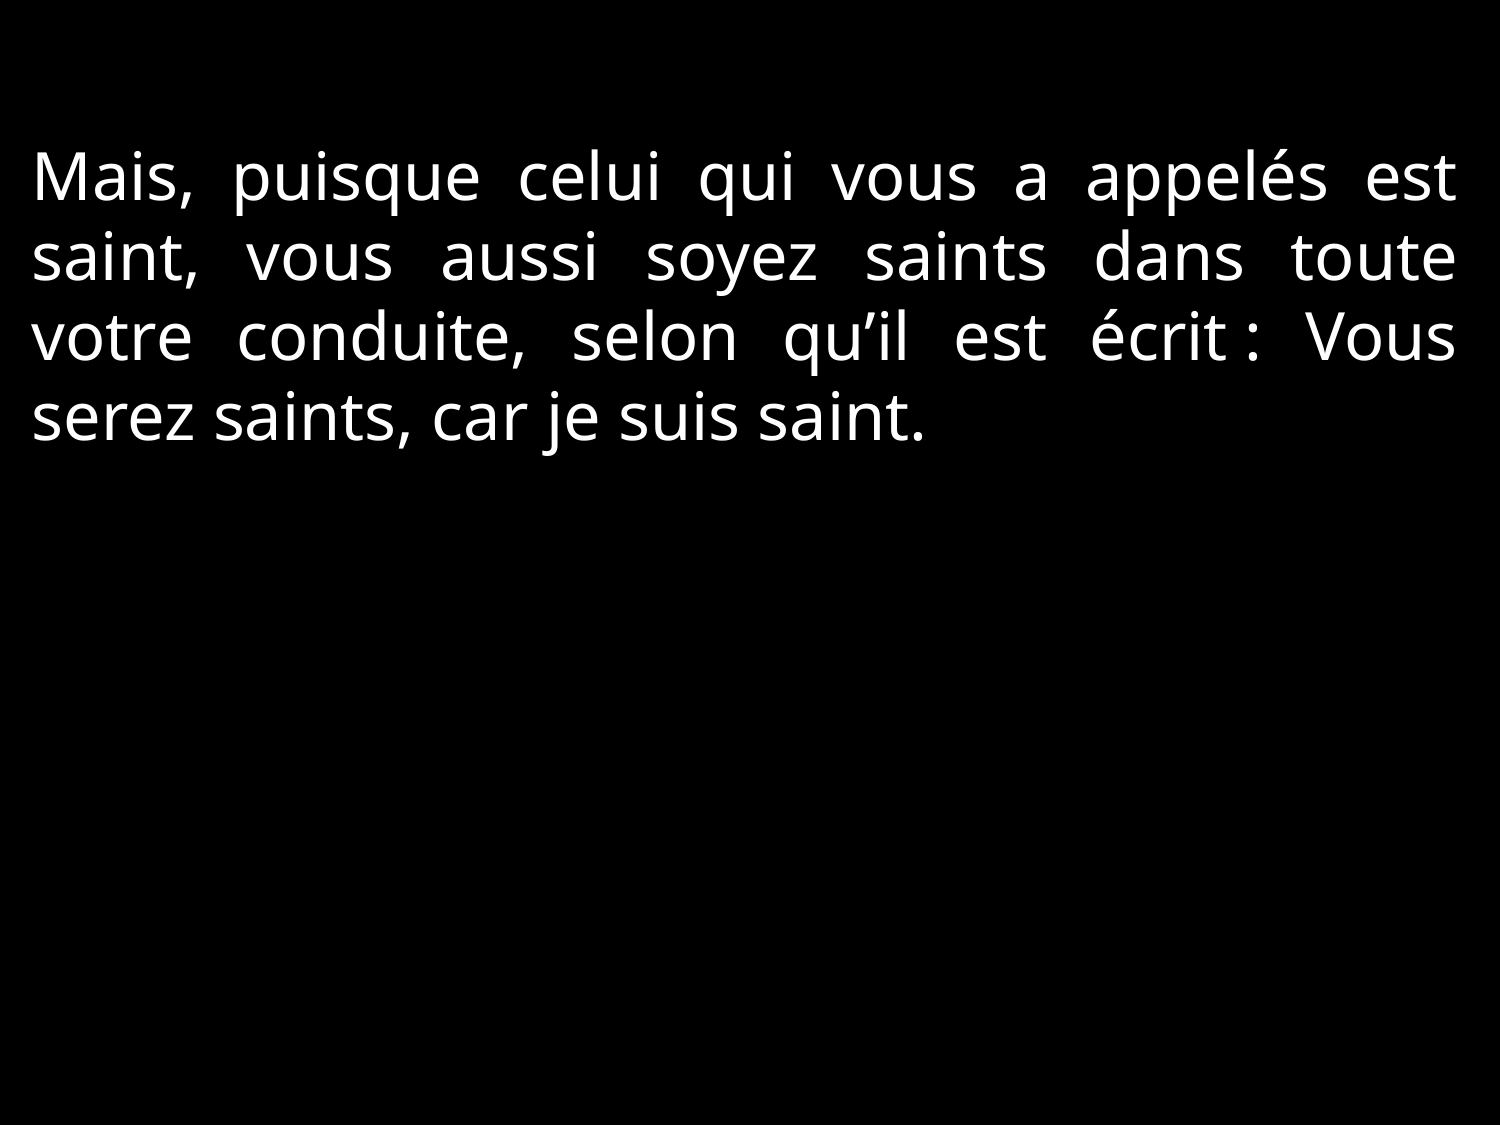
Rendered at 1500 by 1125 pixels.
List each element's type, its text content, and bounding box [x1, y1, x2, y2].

text_box Mais, puisque celui qui vous a appelés est saint, vous aussi soyez saints dans toute votre conduite, selon qu’il est écrit : Vous serez saints, car je suis saint. [16, 126, 1475, 462]
